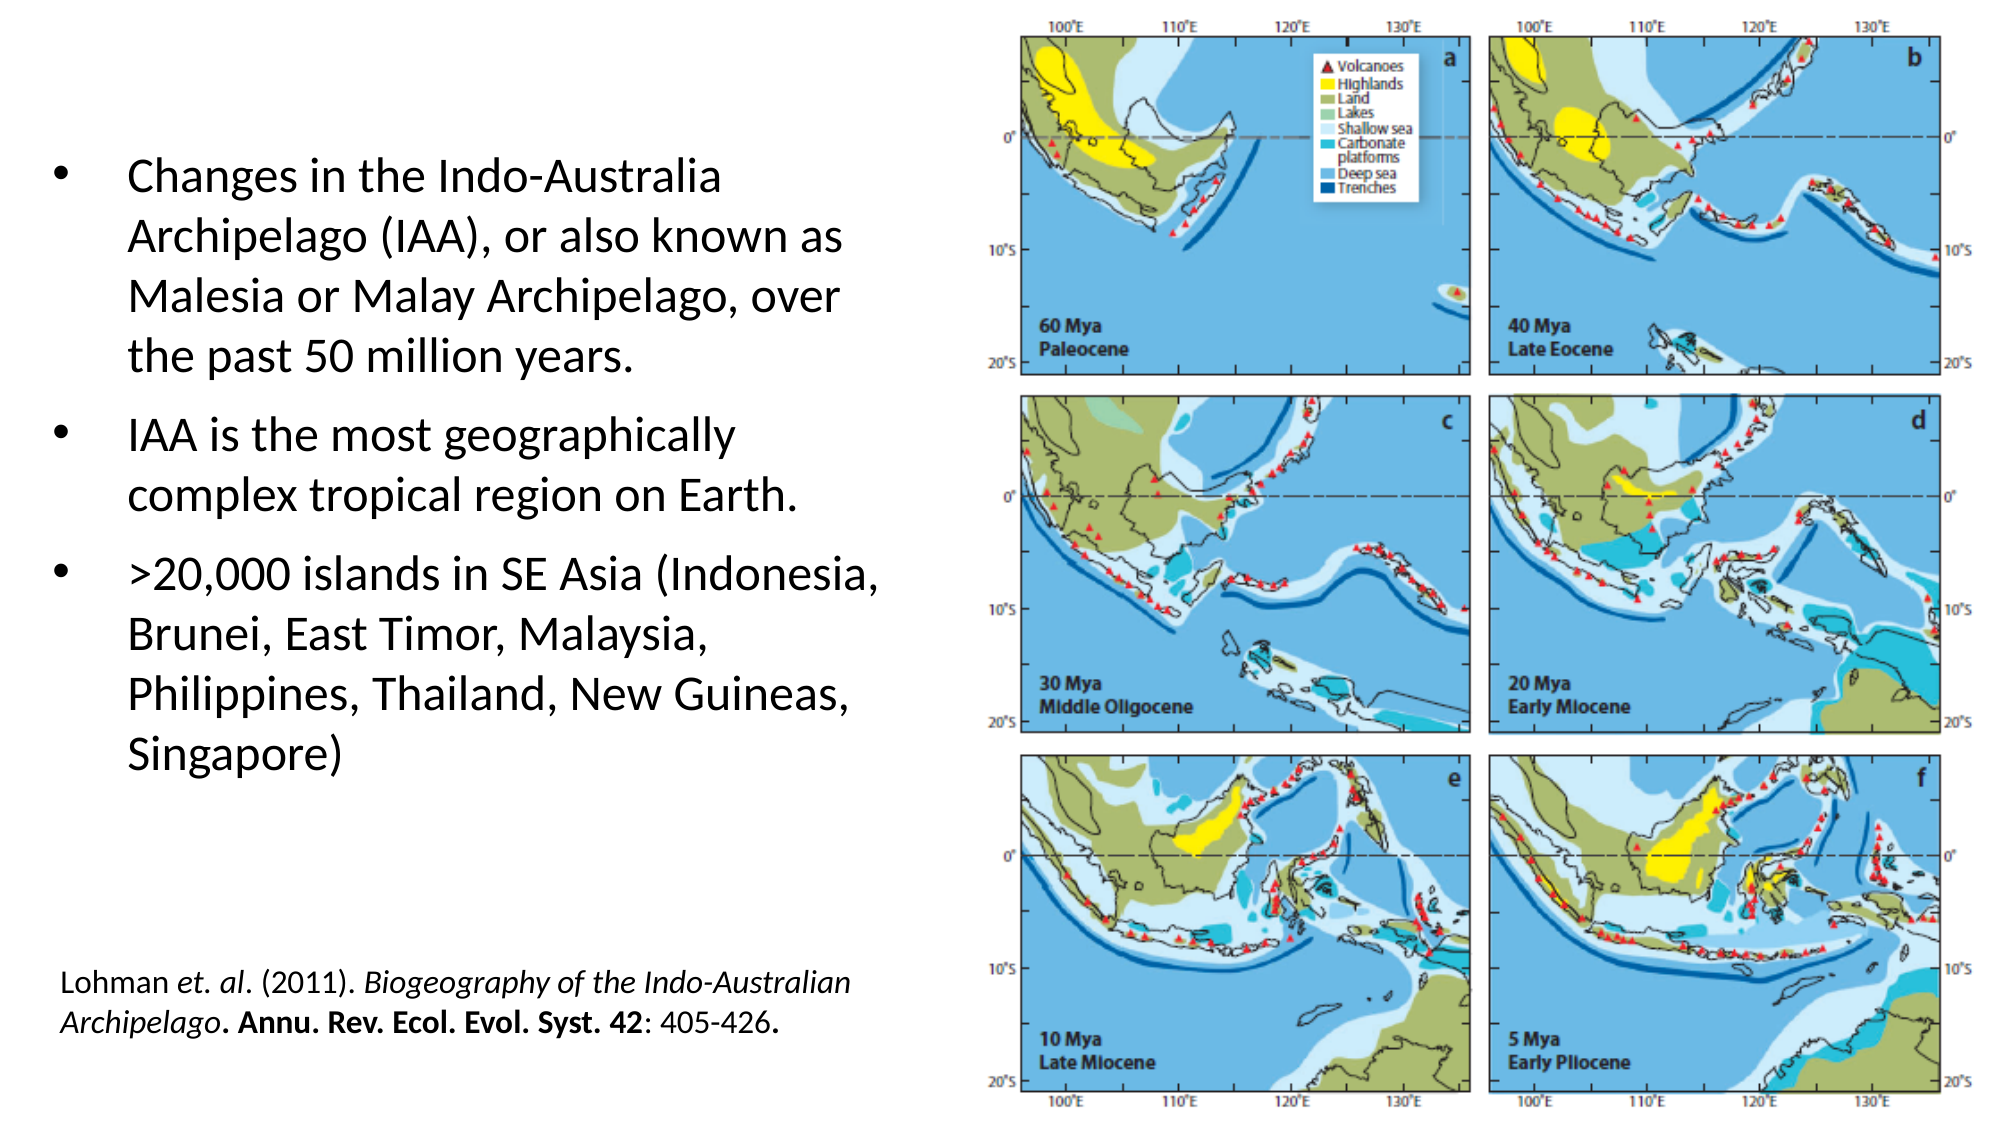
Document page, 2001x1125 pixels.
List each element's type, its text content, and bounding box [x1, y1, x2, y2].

text_box Changes in the Indo-Australia Archipelago (IAA), or also known as Malesia or Malay Archipelago, over the past 50 million years. IAA is the most geographically complex tropical region on Earth. >20,000 islands in SE Asia (Indonesia, Brunei, East Timor, Malaysia, Philippines, Thailand, New Guineas, Singapore) [37, 135, 931, 788]
text_box Lohman et. al. (2011). Biogeography of the Indo-Australian Archipelago. Annu. Rev. Ecol. Evol. Syst. 42: 405-426. [45, 952, 923, 1048]
picture [959, 0, 2000, 1125]
